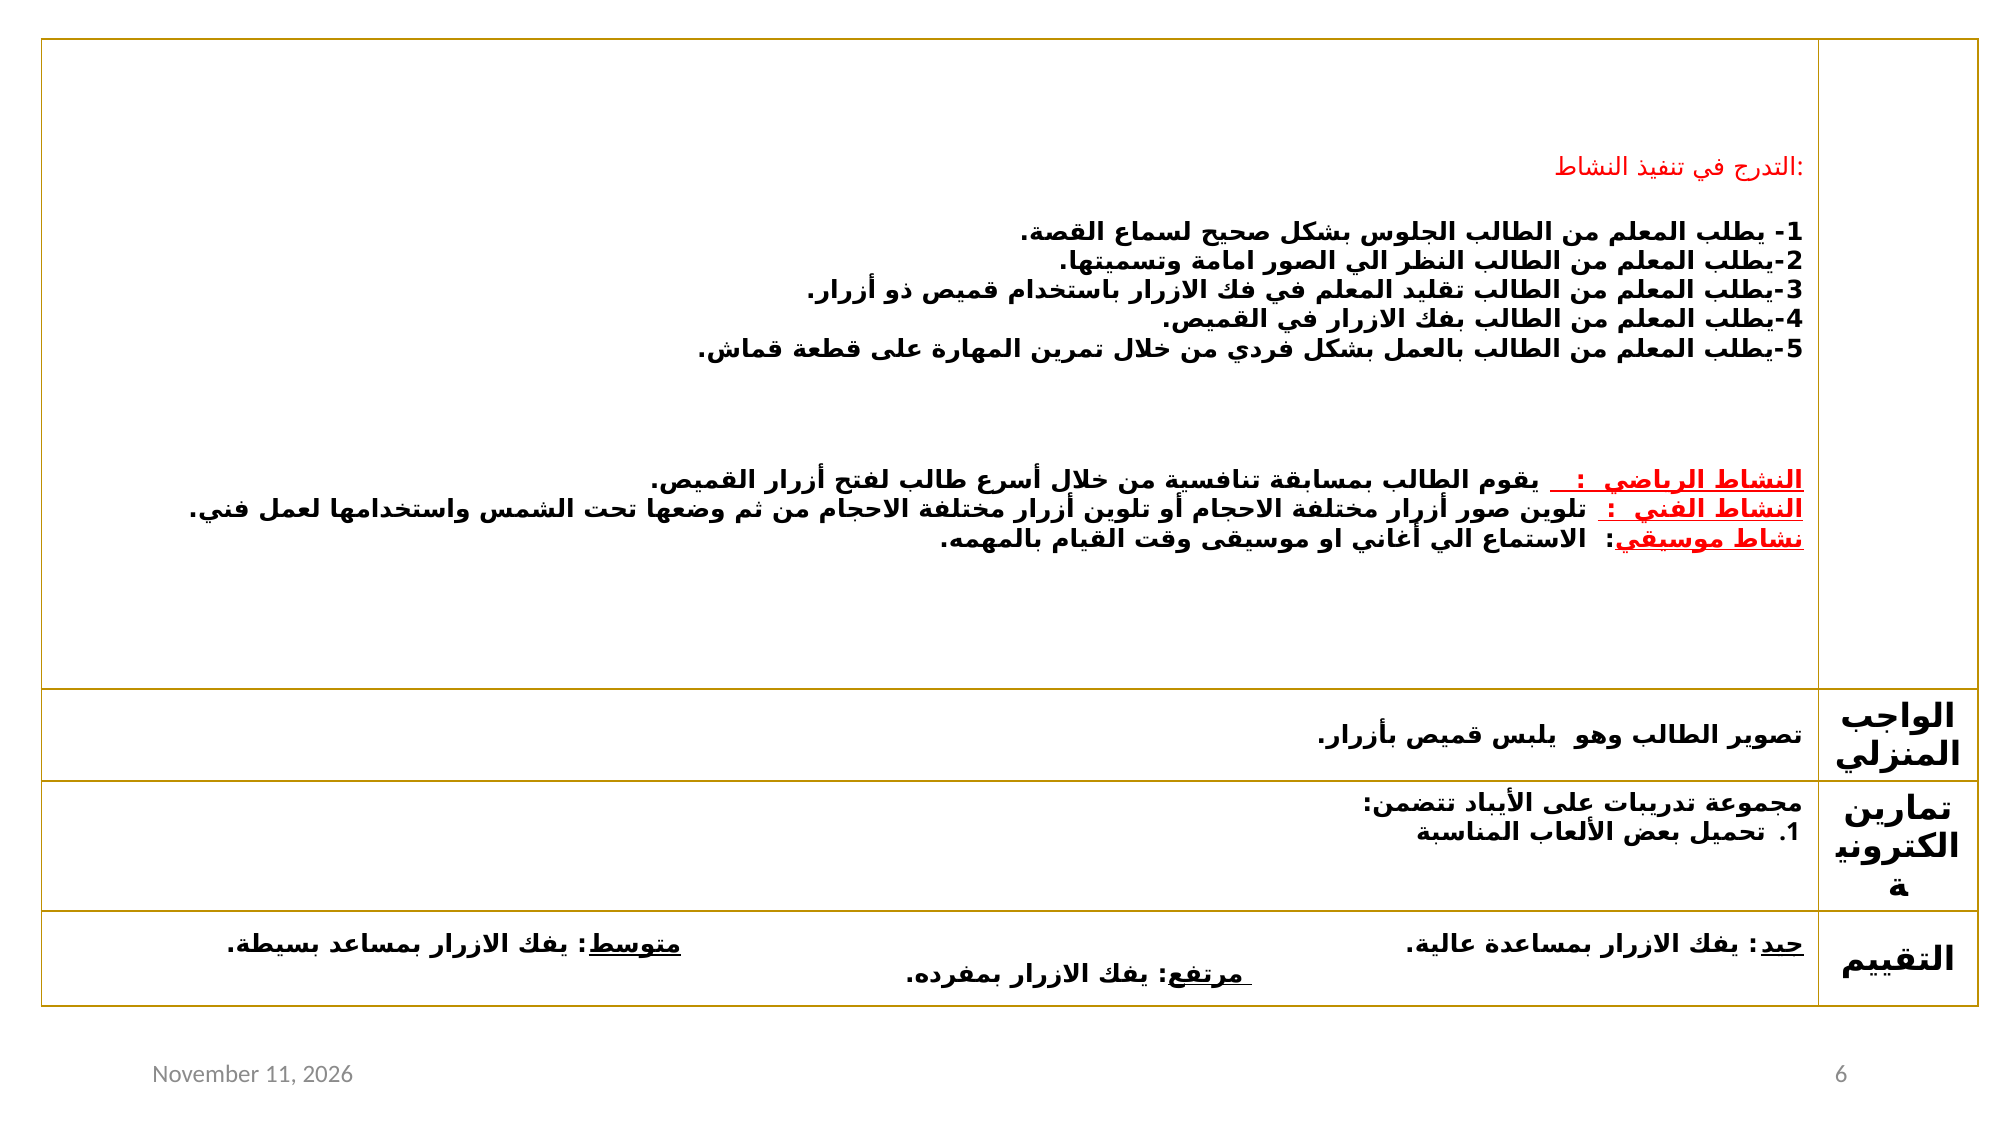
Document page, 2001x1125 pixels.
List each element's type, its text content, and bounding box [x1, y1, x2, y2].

table_header [1819, 40, 1977, 688]
table_cell تصوير الطالب وهو يلبس قميص بأزرار. [42, 690, 1818, 780]
table_cell التقييم [1819, 912, 1977, 1005]
table_header التدرج في تنفيذ النشاط: 1- يطلب المعلم من الطالب الجلوس بشكل صحيح لسماع القصة. 2-يطلب المعلم من الطالب النظر الي الصور امامة وتسميتها. 3-يطلب المعلم من الطالب تقليد المعلم في فك الازرار باستخدام قميص ذو أزرار. 4-يطلب المعلم من الطالب بفك الازرار في القميص. 5-يطلب المعلم من الطالب بالعمل بشكل فردي من خلال تمرين المهارة على قطعة قماش. النشاط الرياضي : يقوم الطالب بمسابقة تنافسية من خلال أسرع طالب لفتح أزرار القميص. النشاط الفني : تلوين صور أزرار مختلفة الاحجام أو تلوين أزرار مختلفة الاحجام من ثم وضعها تحت الشمس واستخدامها لعمل فني. نشاط موسيقي: الاستماع الي أغاني او موسيقى وقت القيام بالمهمه. [42, 40, 1818, 688]
table_cell مجموعة تدريبات على الأيباد تتضمن: تحميل بعض الألعاب المناسبة [42, 782, 1818, 910]
table_cell الواجب المنزلي [1819, 690, 1977, 780]
table_cell جيد: يفك الازرار بمساعدة عالية. متوسط: يفك الازرار بمساعد بسيطة. مرتفع: يفك الازرار بمفرده. [42, 912, 1818, 1005]
slide_number 6 [1412, 1042, 1863, 1103]
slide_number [137, 1042, 588, 1103]
table_cell تمارين الكترونية [1819, 782, 1977, 910]
